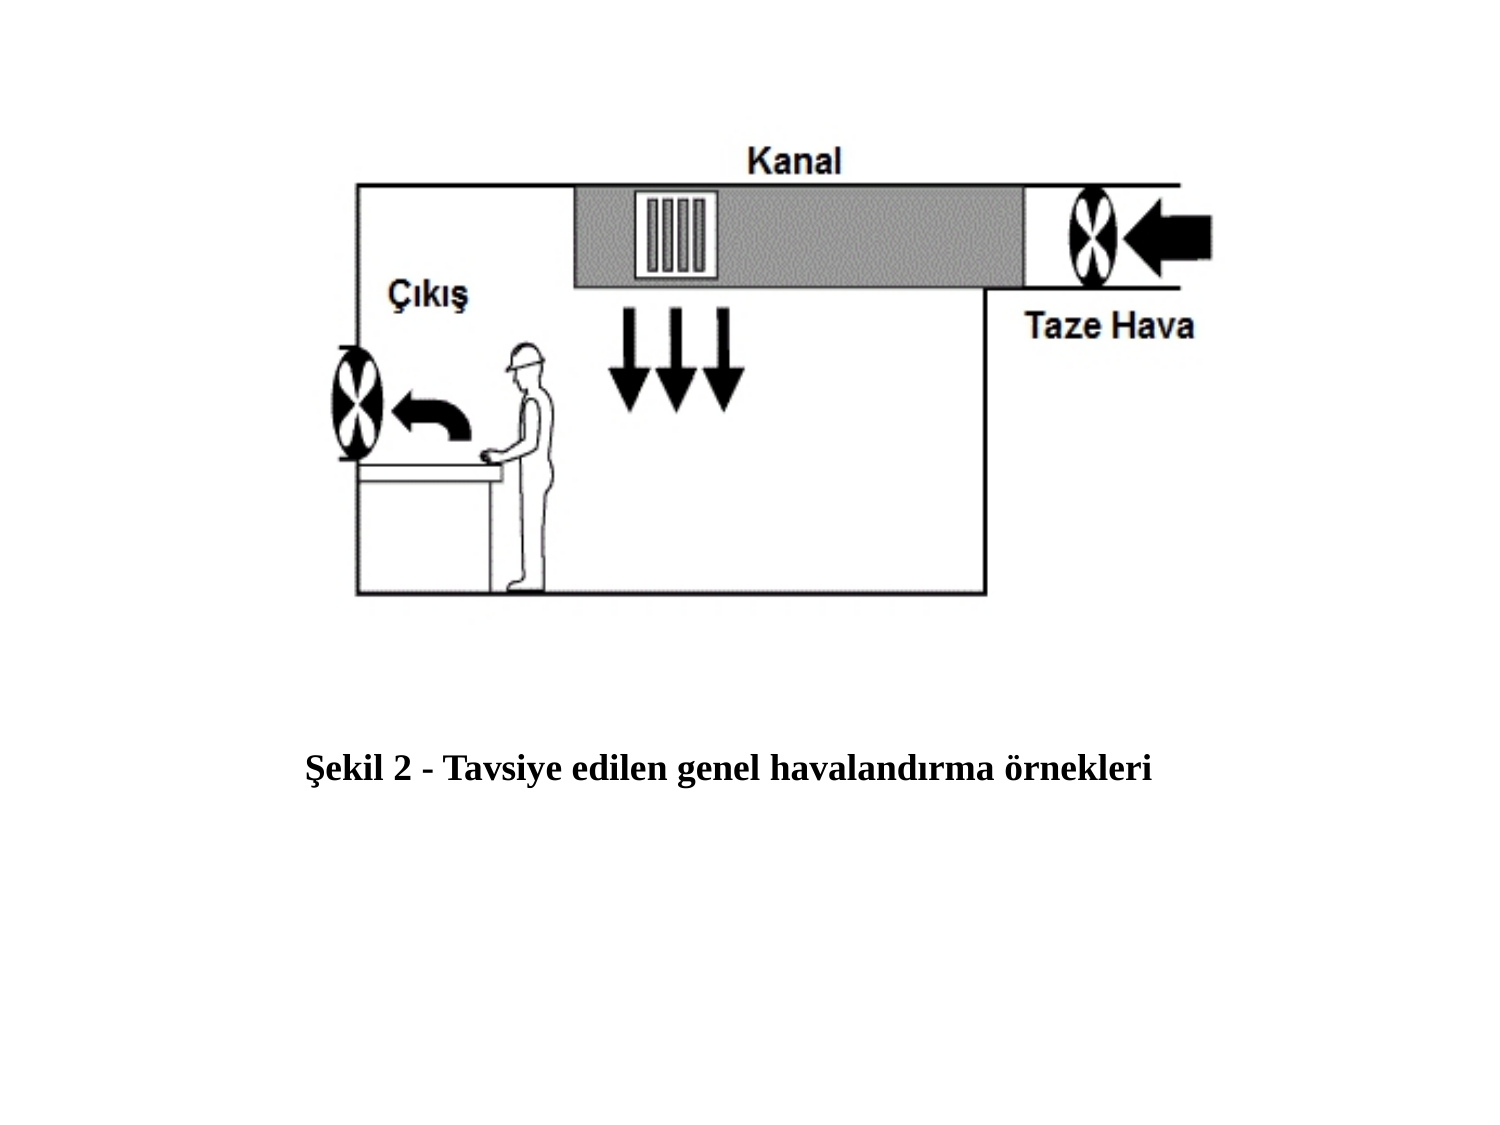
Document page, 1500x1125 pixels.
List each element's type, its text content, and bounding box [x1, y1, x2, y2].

picture [300, 113, 1235, 693]
text_box Şekil 2 - Tavsiye edilen genel havalandırma örnekleri [304, 763, 1154, 796]
